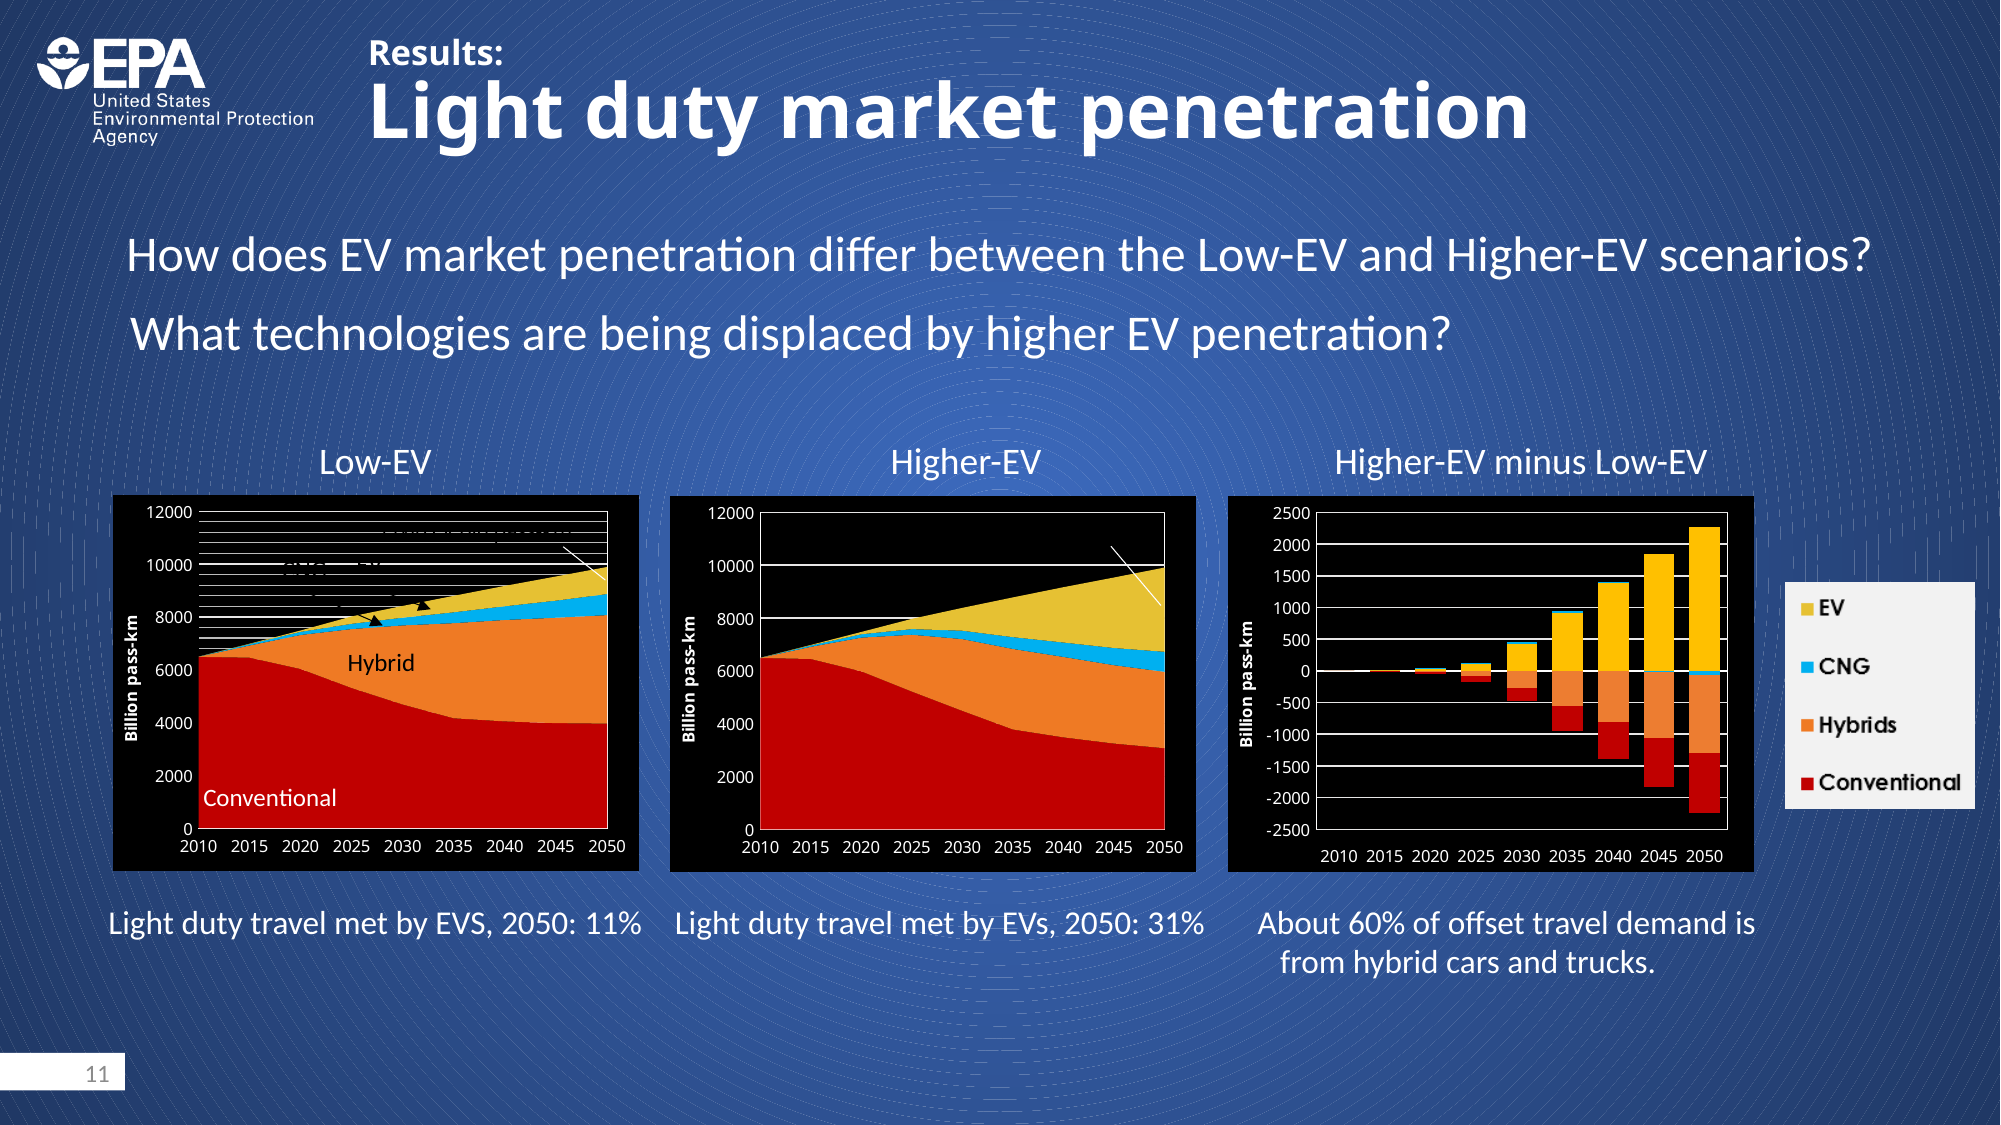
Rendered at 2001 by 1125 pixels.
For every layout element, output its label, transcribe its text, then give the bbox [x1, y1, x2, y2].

slide_number 11 [6, 1042, 125, 1103]
text_box How does EV market penetration differ between the Low-EV and Higher-EV scenarios? [111, 214, 1889, 290]
picture [37, 37, 313, 146]
text_box What technologies are being displaced by higher EV penetration? [115, 292, 1469, 368]
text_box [80, 430, 1975, 950]
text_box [1228, 950, 1776, 990]
title Results: Light duty market penetration [352, 28, 1953, 164]
